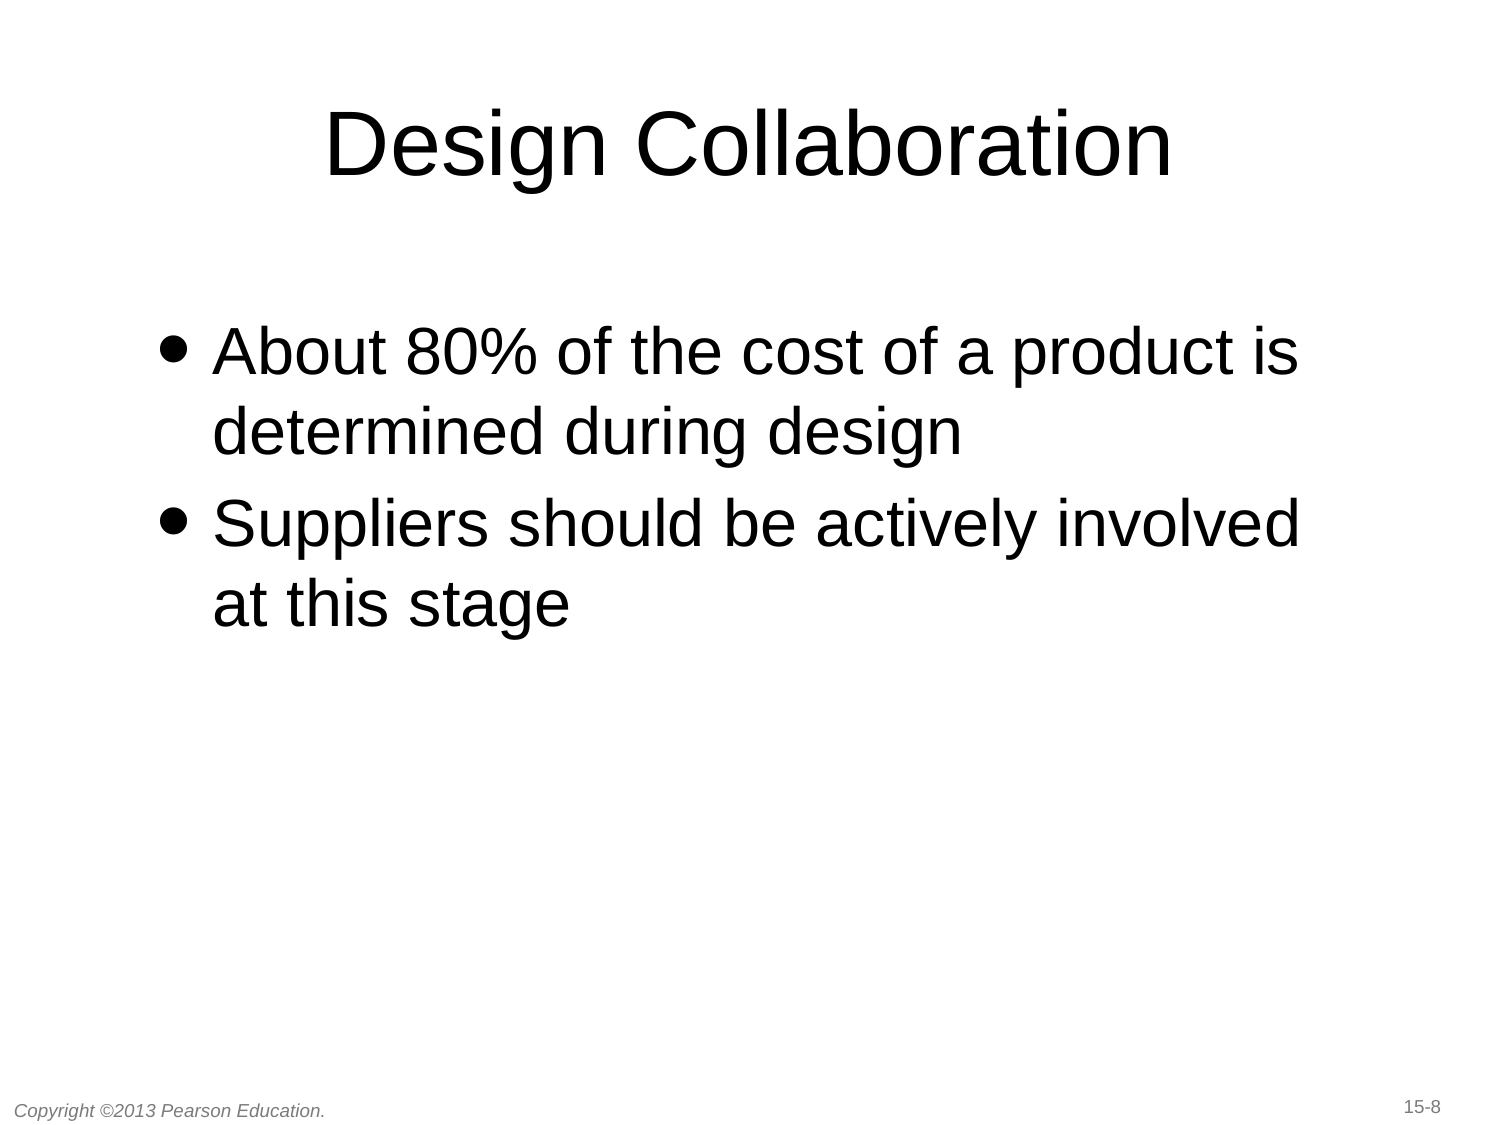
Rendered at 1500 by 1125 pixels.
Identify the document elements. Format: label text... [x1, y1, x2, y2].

title Design Collaboration [74, 44, 1426, 233]
list About 80% of the cost of a product is determined during design Suppliers should be actively involved at this stage [141, 299, 1353, 1043]
